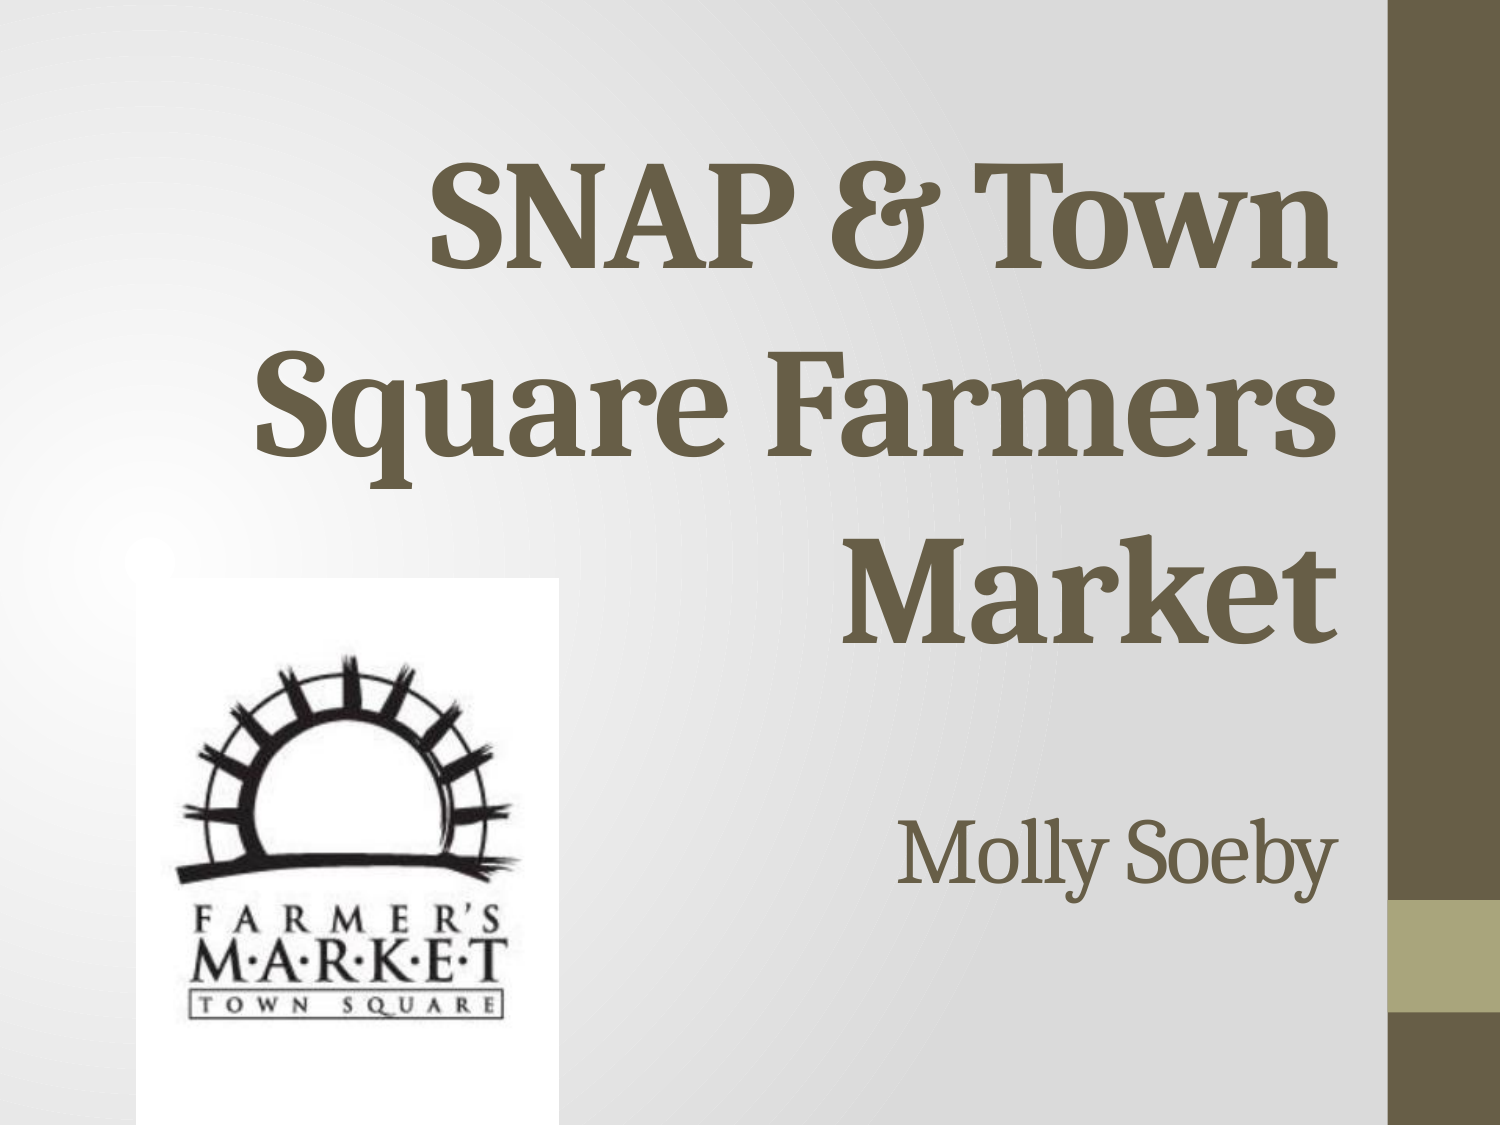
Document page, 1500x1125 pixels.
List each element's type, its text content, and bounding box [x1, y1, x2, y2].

title SNAP & Town Square Farmers Market Molly Soeby [37, 45, 1354, 970]
picture [135, 578, 560, 1125]
